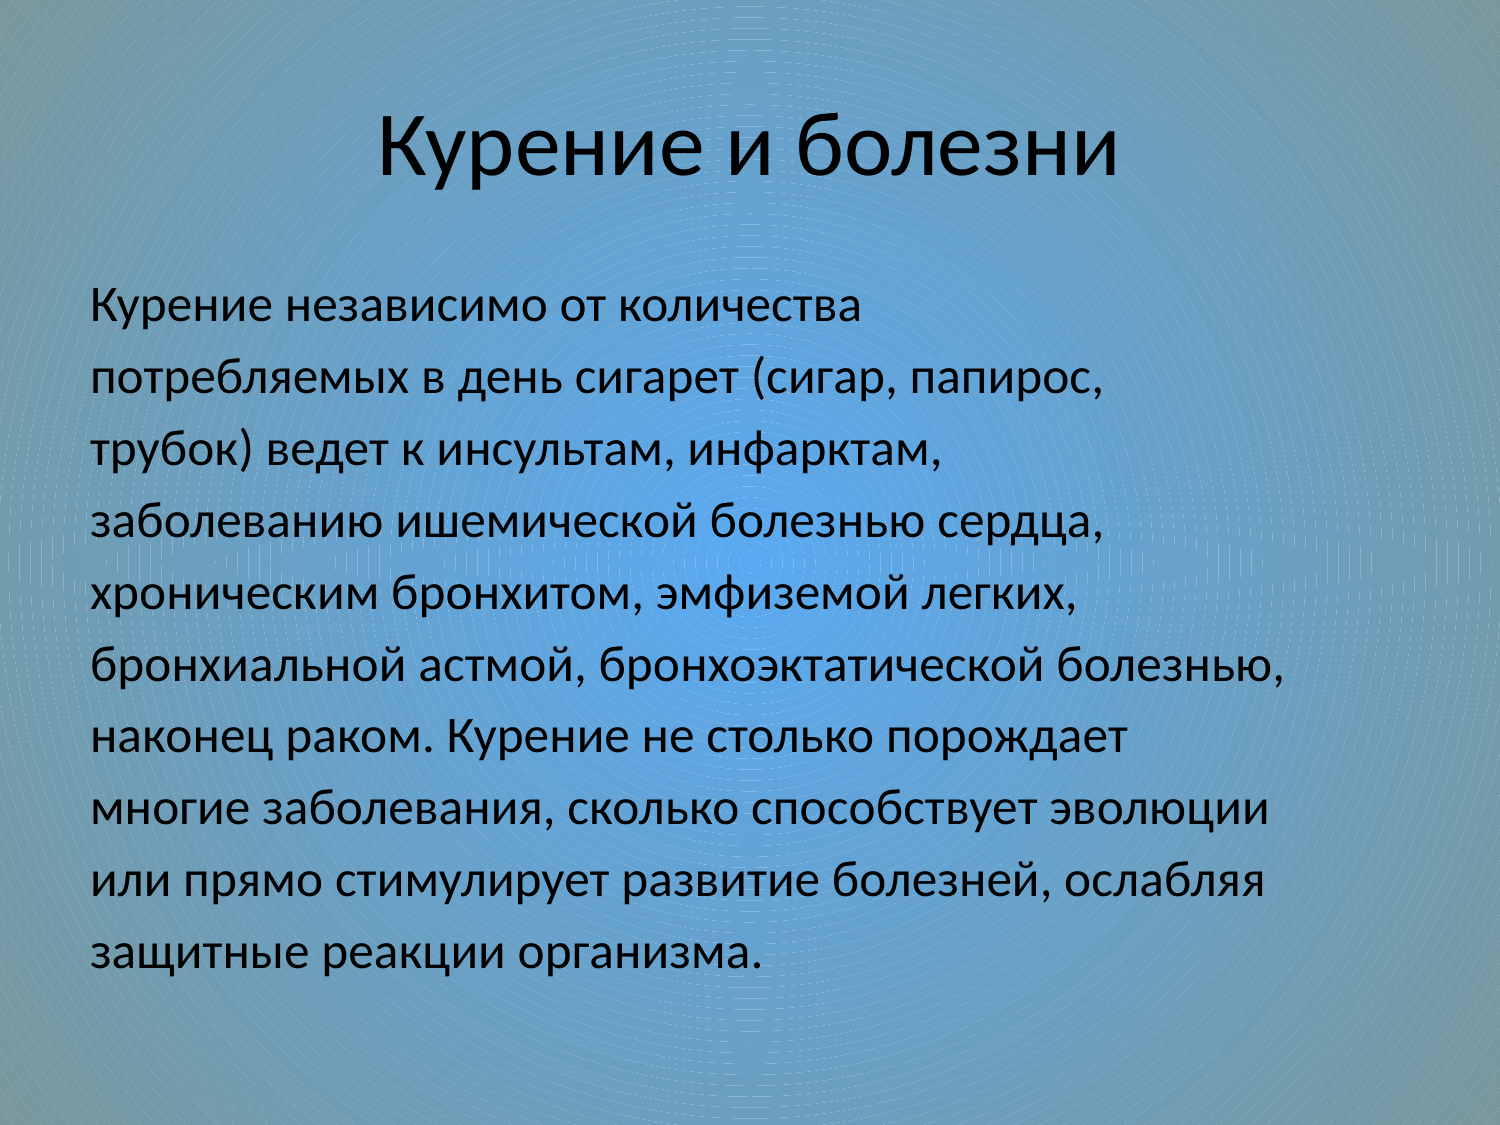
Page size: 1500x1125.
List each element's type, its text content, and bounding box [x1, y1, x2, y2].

title Курение и болезни [75, 45, 1425, 233]
list Курение независимо от количества потребляемых в день сигарет (сигар, папирос, трубок) ведет к инсультам, инфарктам, заболеванию ишемической болезнью сердца, хроническим бронхитом, эмфиземой легких, бронхиальной астмой, бронхоэктатической болезнью, наконец раком. Курение не столько порождает многие заболевания, сколько способствует эволюции или прямо стимулирует развитие болезней, ослабляя защитные реакции организма. [75, 262, 1425, 1005]
